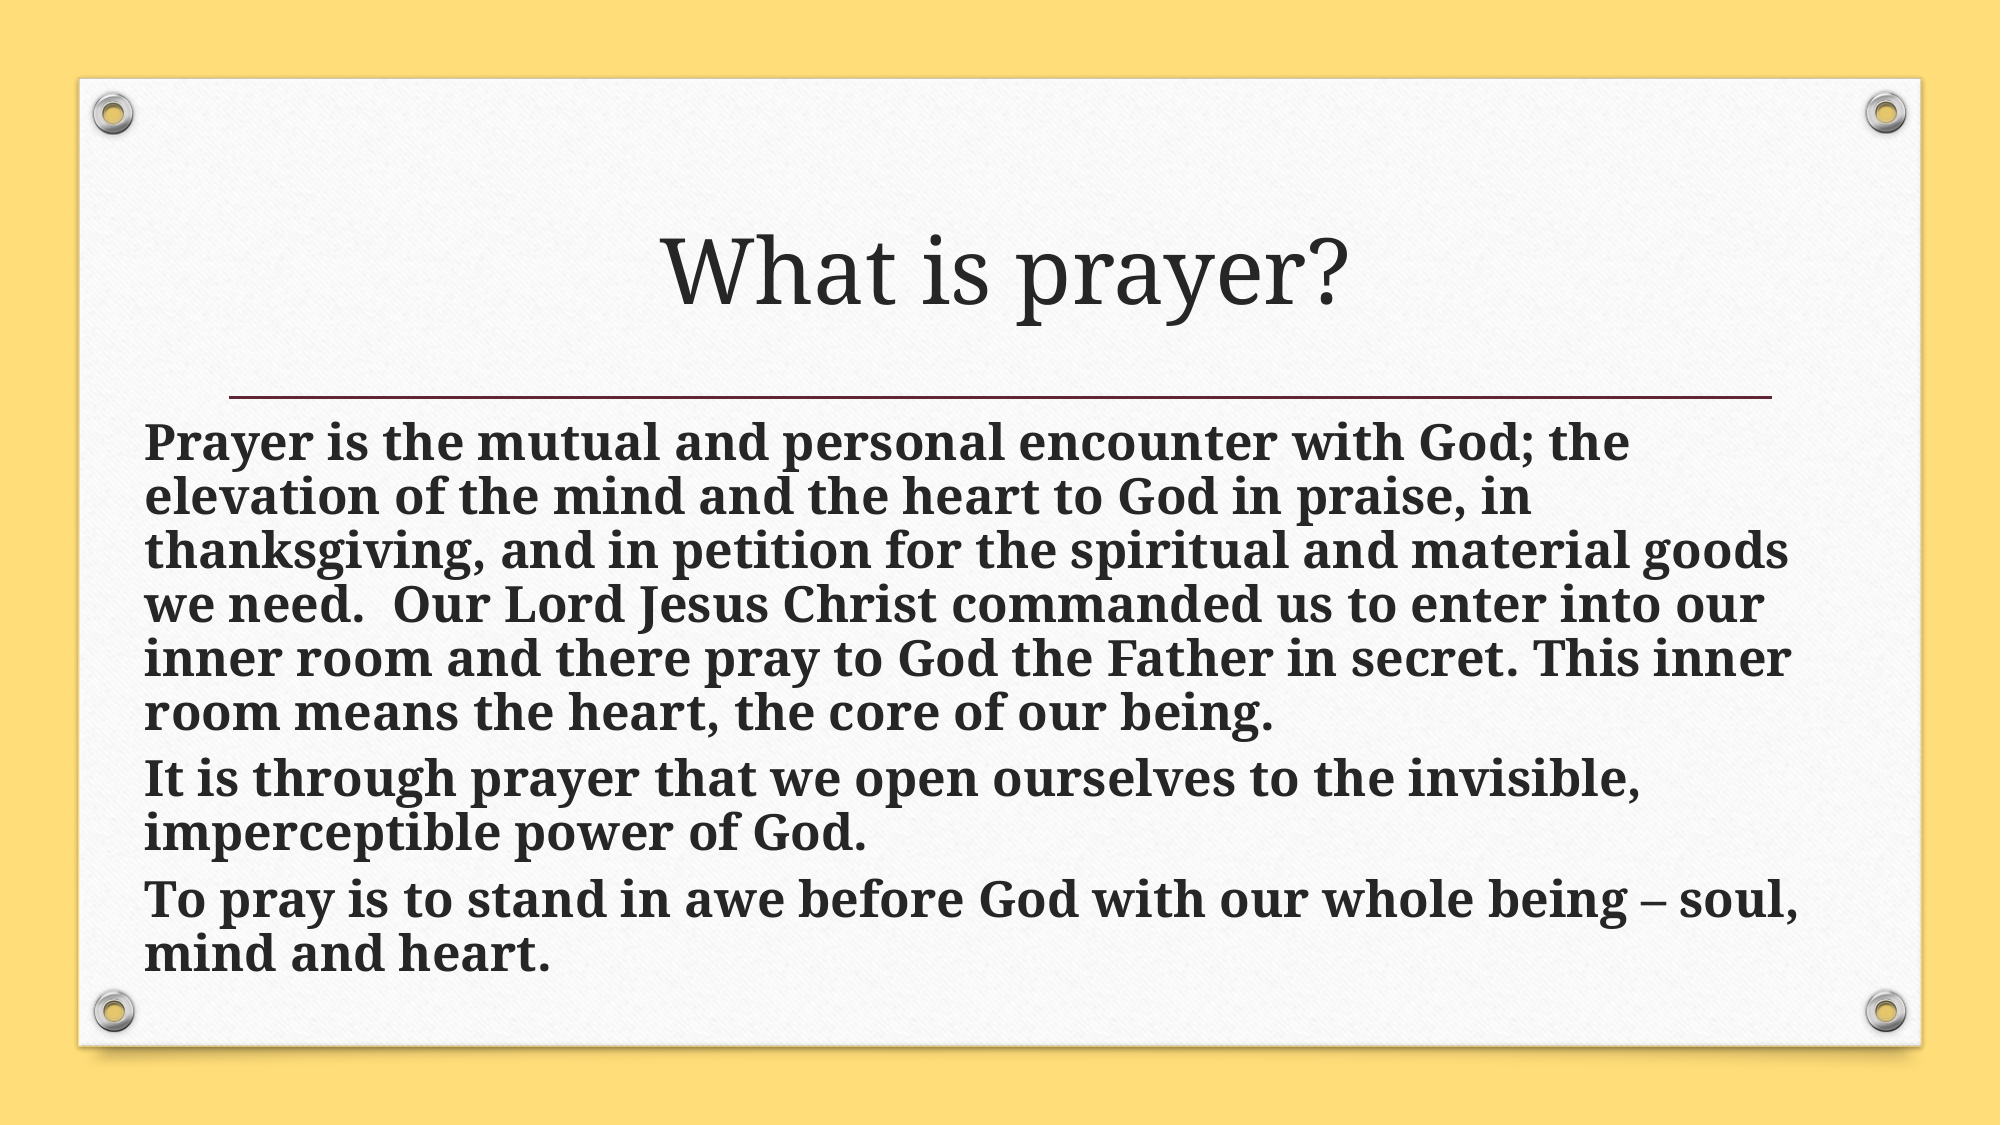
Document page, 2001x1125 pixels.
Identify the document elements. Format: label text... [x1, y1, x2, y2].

list Prayer is the mutual and personal encounter with God; the elevation of the mind and the heart to God in praise, in thanksgiving, and in petition for the spiritual and material goods we need. Our Lord Jesus Christ commanded us to enter into our inner room and there pray to God the Father in secret. This inner room means the heart, the core of our being. It is through prayer that we open ourselves to the invisible, imperceptible power of God. To pray is to stand in awe before God with our whole being – soul, mind and heart. [136, 409, 1875, 990]
picture [0, 0, 2000, 1125]
title What is prayer? [136, 160, 1875, 376]
